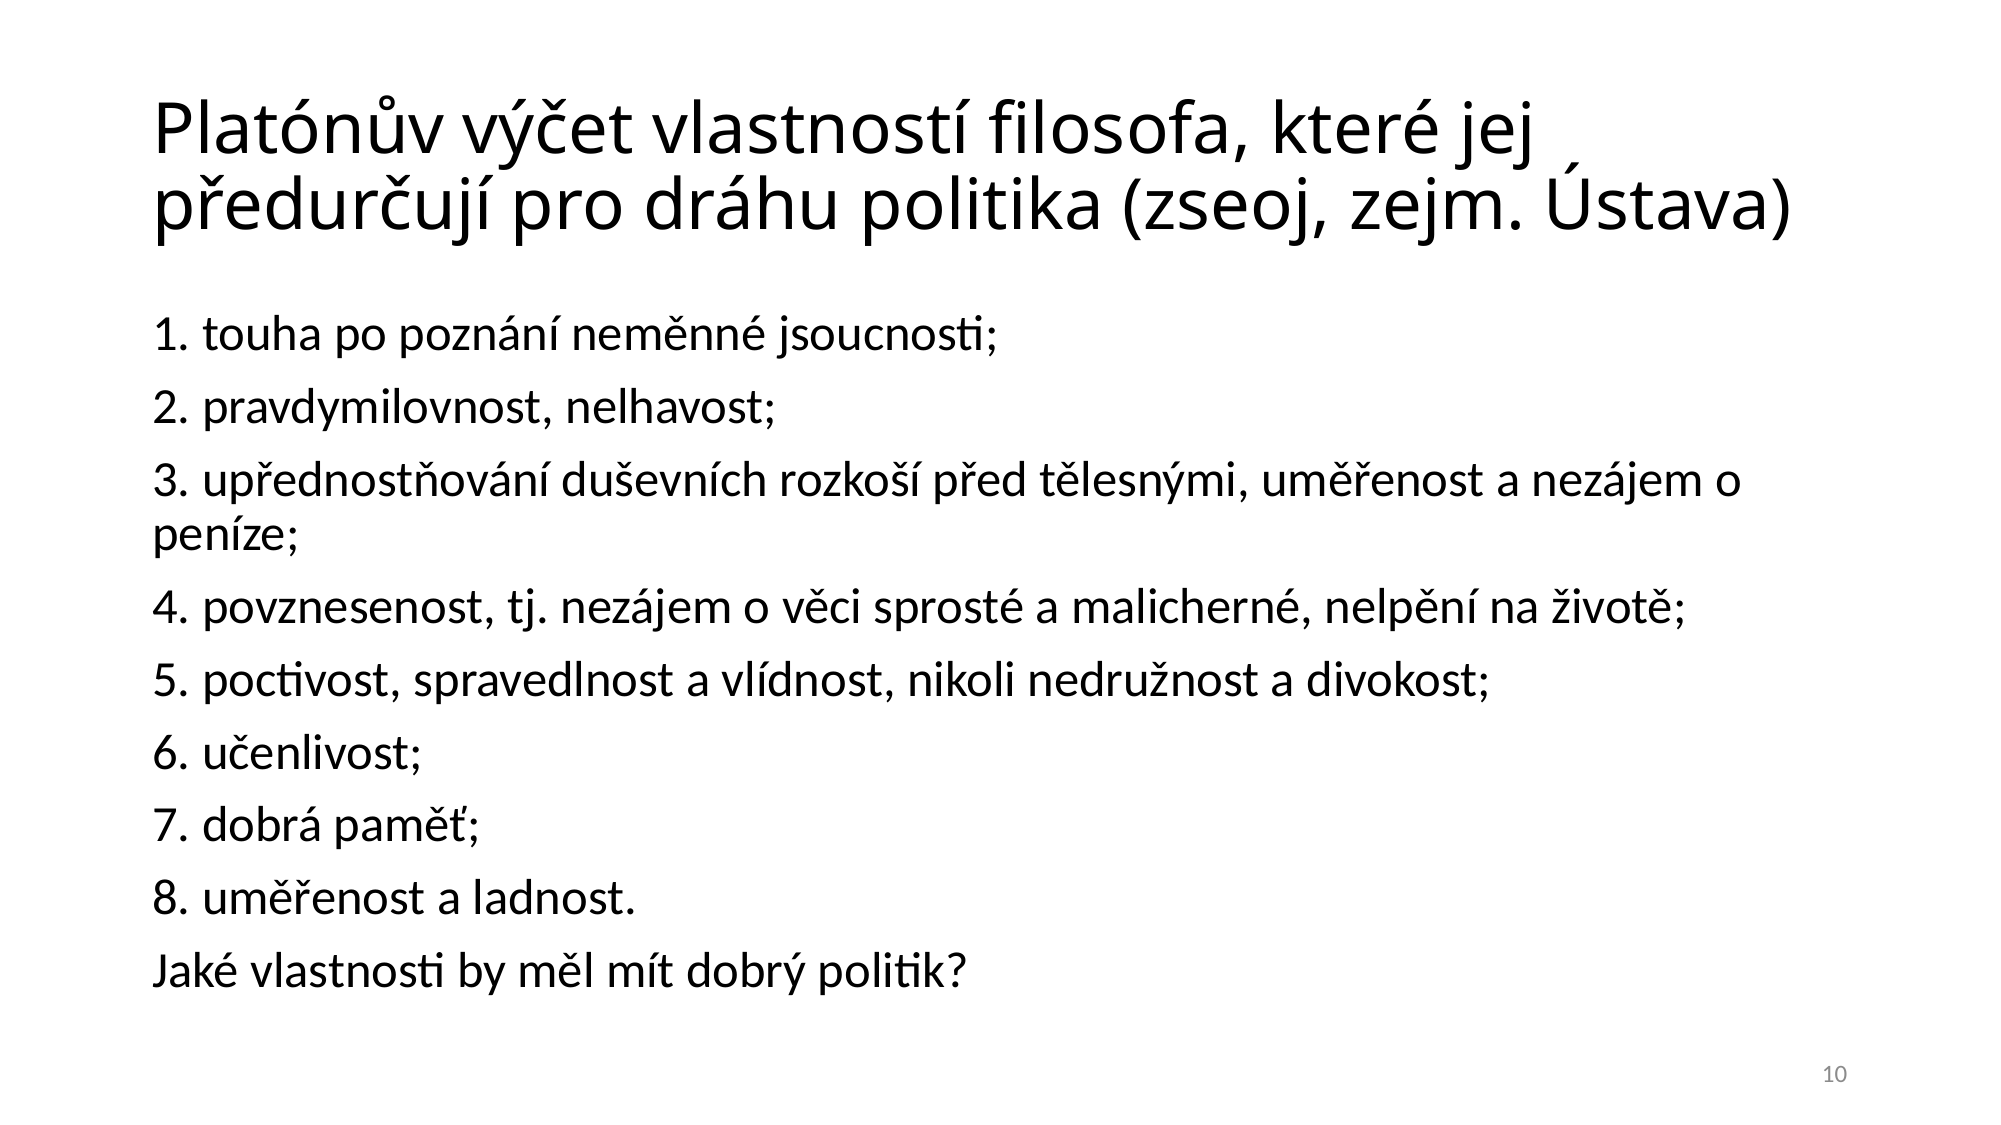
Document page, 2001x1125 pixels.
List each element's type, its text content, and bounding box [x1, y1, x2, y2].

list 1. touha po poznání neměnné jsoucnosti; 2. pravdymilovnost, nelhavost; 3. upřednostňování duševních rozkoší před tělesnými, uměřenost a nezájem o peníze; 4. povznesenost, tj. nezájem o věci sprosté a malicherné, nelpění na životě; 5. poctivost, spravedlnost a vlídnost, nikoli nedružnost a divokost; 6. učenlivost; 7. dobrá paměť; 8. uměřenost a ladnost. Jaké vlastnosti by měl mít dobrý politik? [137, 299, 1863, 1014]
title Platónův výčet vlastností filosofa, které jej předurčují pro dráhu politika (zseoj, zejm. Ústava) [137, 59, 1863, 278]
slide_number 10 [1412, 1042, 1863, 1103]
